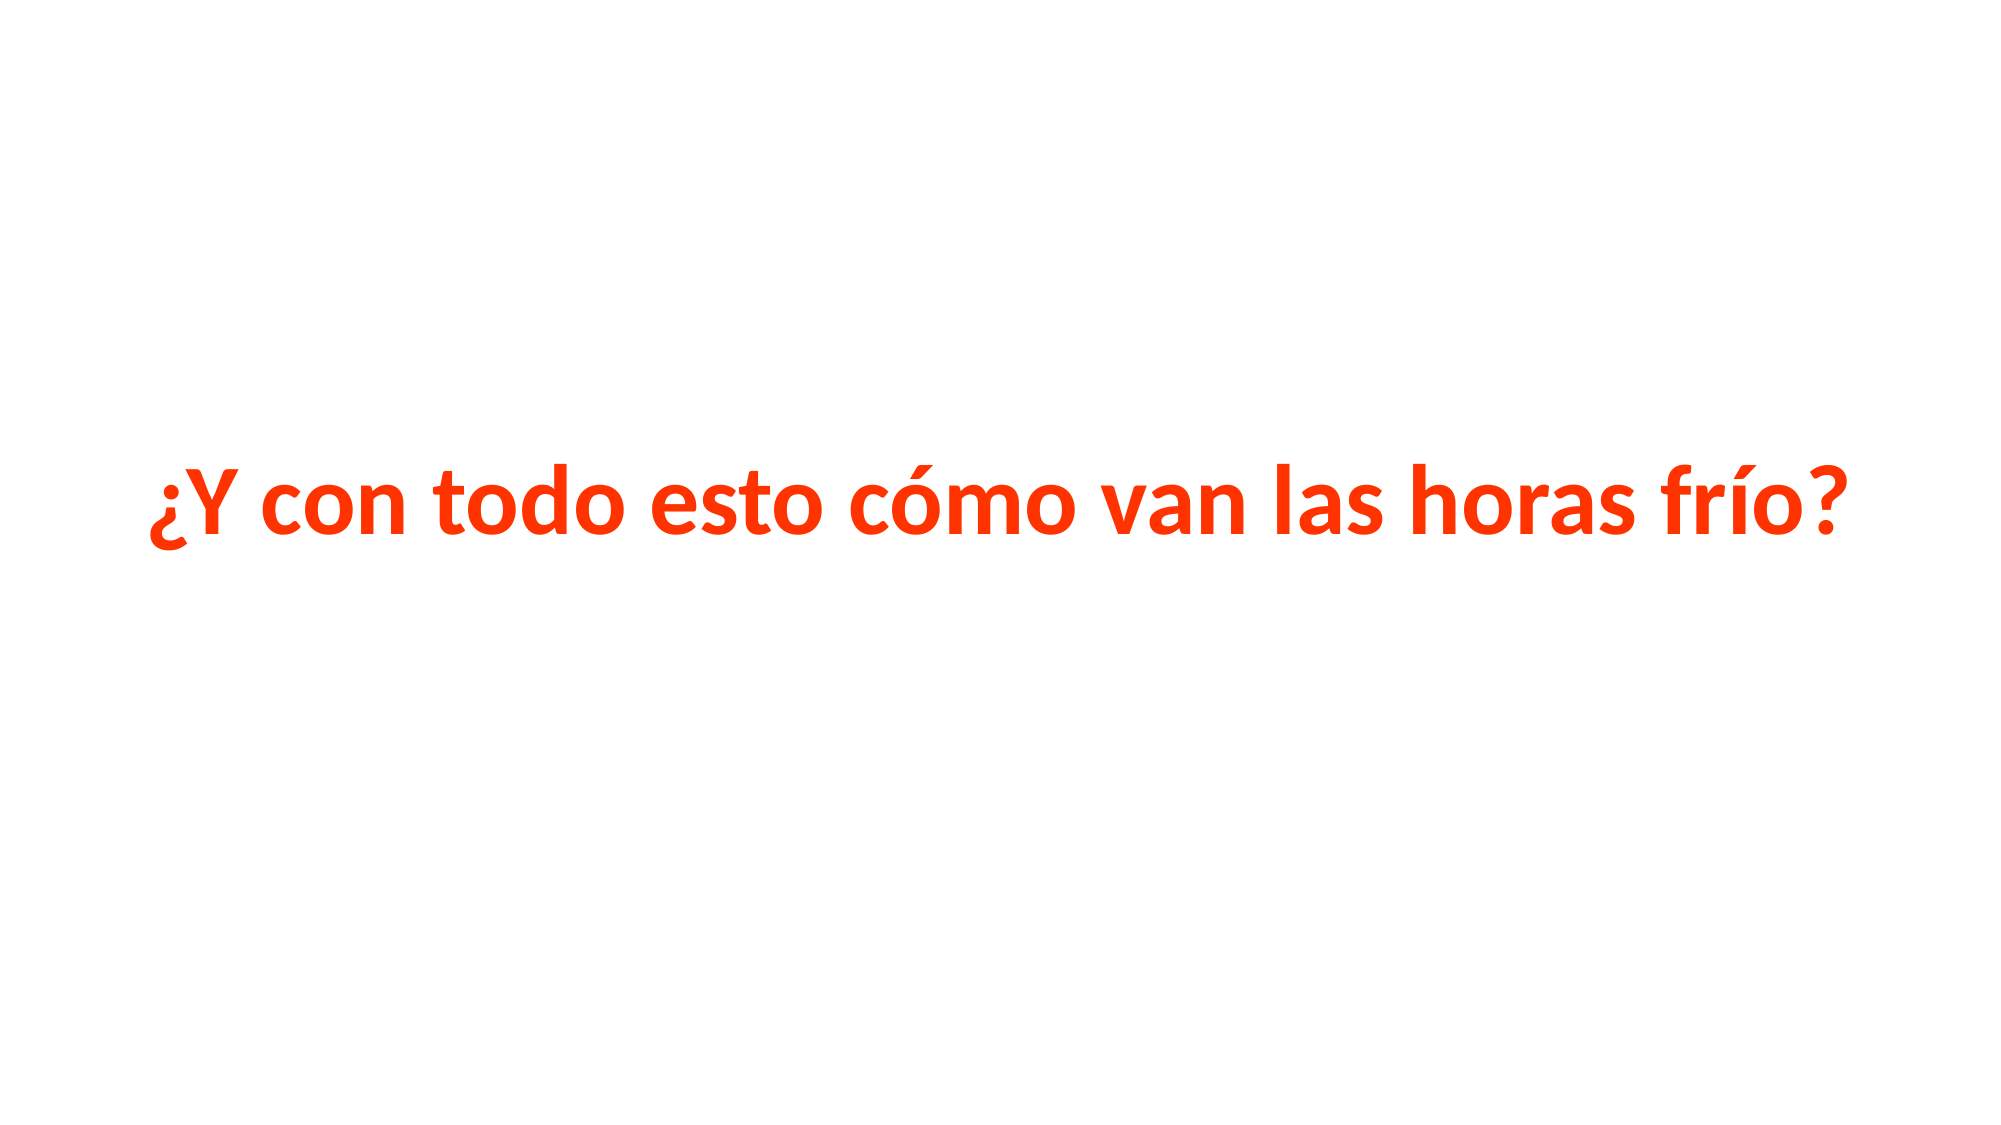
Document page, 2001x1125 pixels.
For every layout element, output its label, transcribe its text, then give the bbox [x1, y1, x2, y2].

text_box ¿Y con todo esto cómo van las horas frío? [131, 427, 1926, 562]
